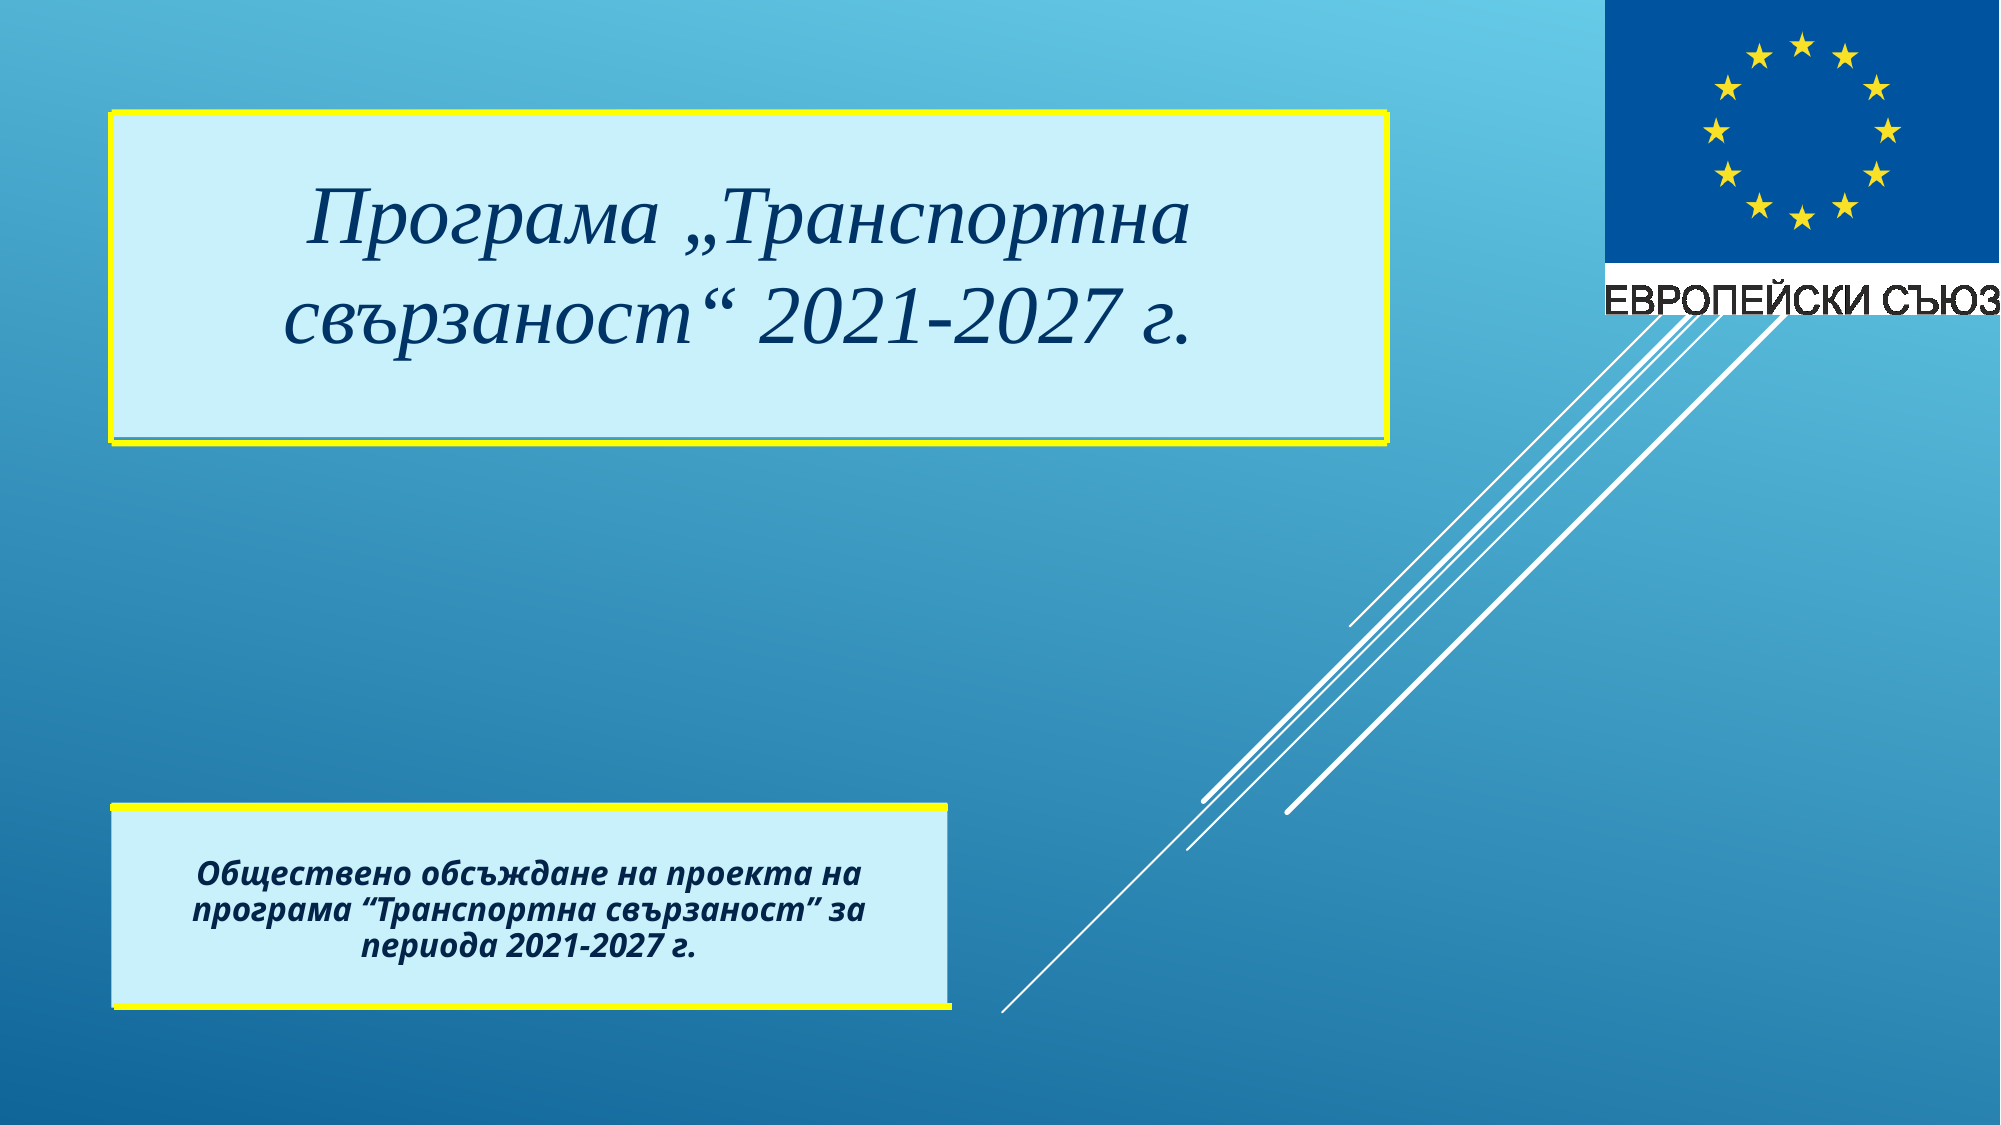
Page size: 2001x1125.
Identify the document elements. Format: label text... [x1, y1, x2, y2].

picture [107, 804, 948, 812]
picture [1604, 0, 2000, 315]
text_box Обществено обсъждане на проекта на програма “Транспортна свързаност” за периода 2021-2027 г. [111, 812, 948, 1003]
text_box Програма „Транспортна свързаност“ 2021-2027 г. [112, 113, 1387, 438]
picture [111, 1003, 952, 1011]
